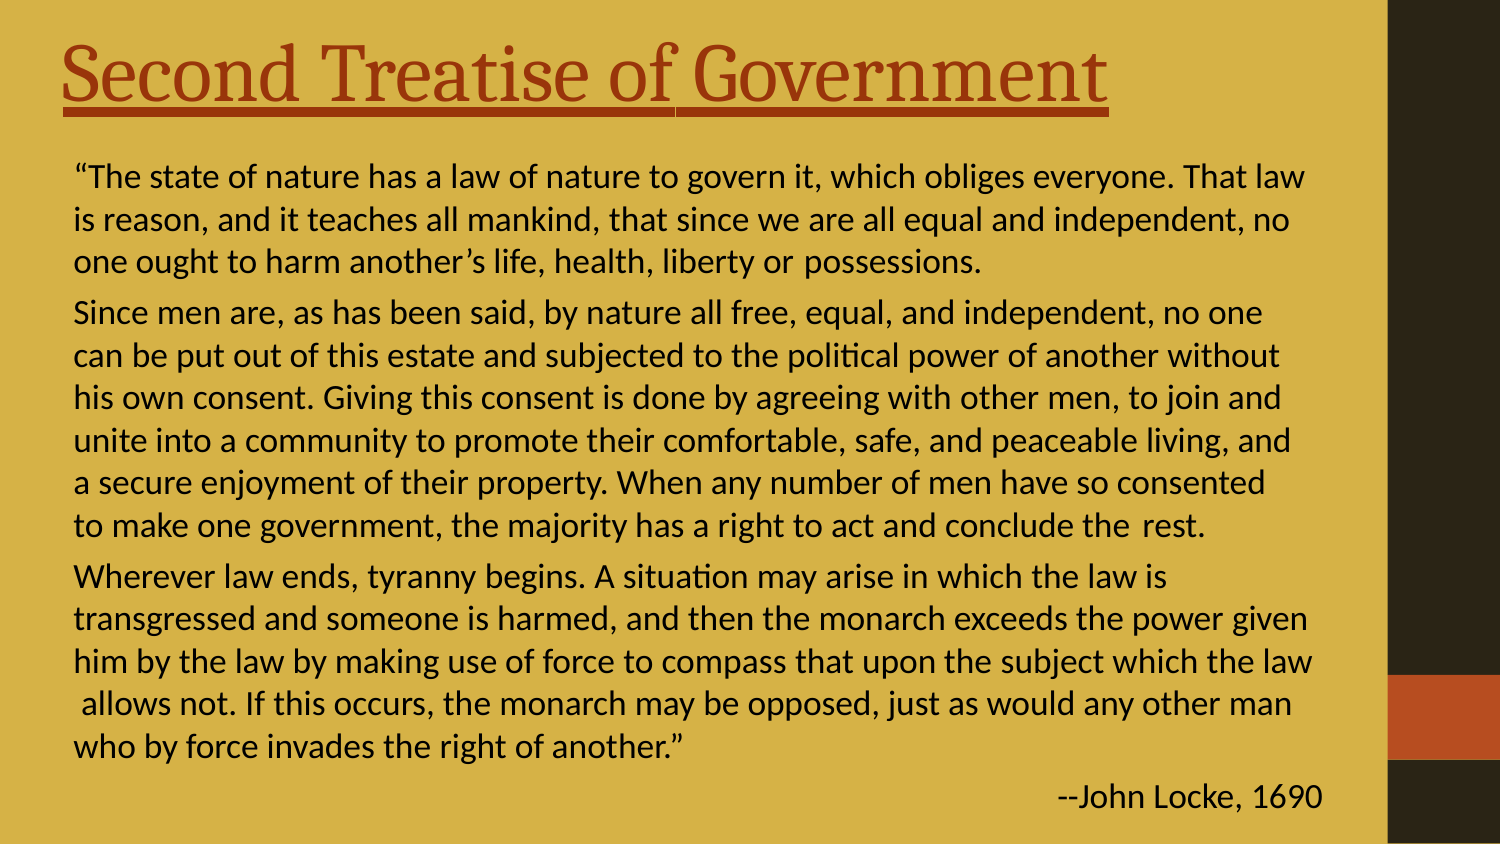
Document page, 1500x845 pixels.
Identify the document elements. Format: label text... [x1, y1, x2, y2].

text_box “The state of nature has a law of nature to govern it, which obliges everyone. That law is reason, and it teaches all mankind, that since we are all equal and independent, no one ought to harm another’s life, health, liberty or possessions. Since men are, as has been said, by nature all free, equal, and independent, no one can be put out of this estate and subjected to the political power of another without his own consent. Giving this consent is done by agreeing with other men, to join and unite into a community to promote their comfortable, safe, and peaceable living, and a secure enjoyment of their property. When any number of men have so consented to make one government, the majority has a right to act and conclude the rest. Wherever law ends, tyranny begins. A situation may arise in which the law is transgressed and someone is harmed, and then the monarch exceeds the power given him by the law by making use of force to compass that upon the subject which the law allows not. If this occurs, the monarch may be opposed, just as would any other man who by force invades the right of another.” --John Locke, 1690 [71, 151, 1324, 816]
picture [0, 0, 1387, 844]
title Second Treatise of Government [60, 15, 1183, 160]
